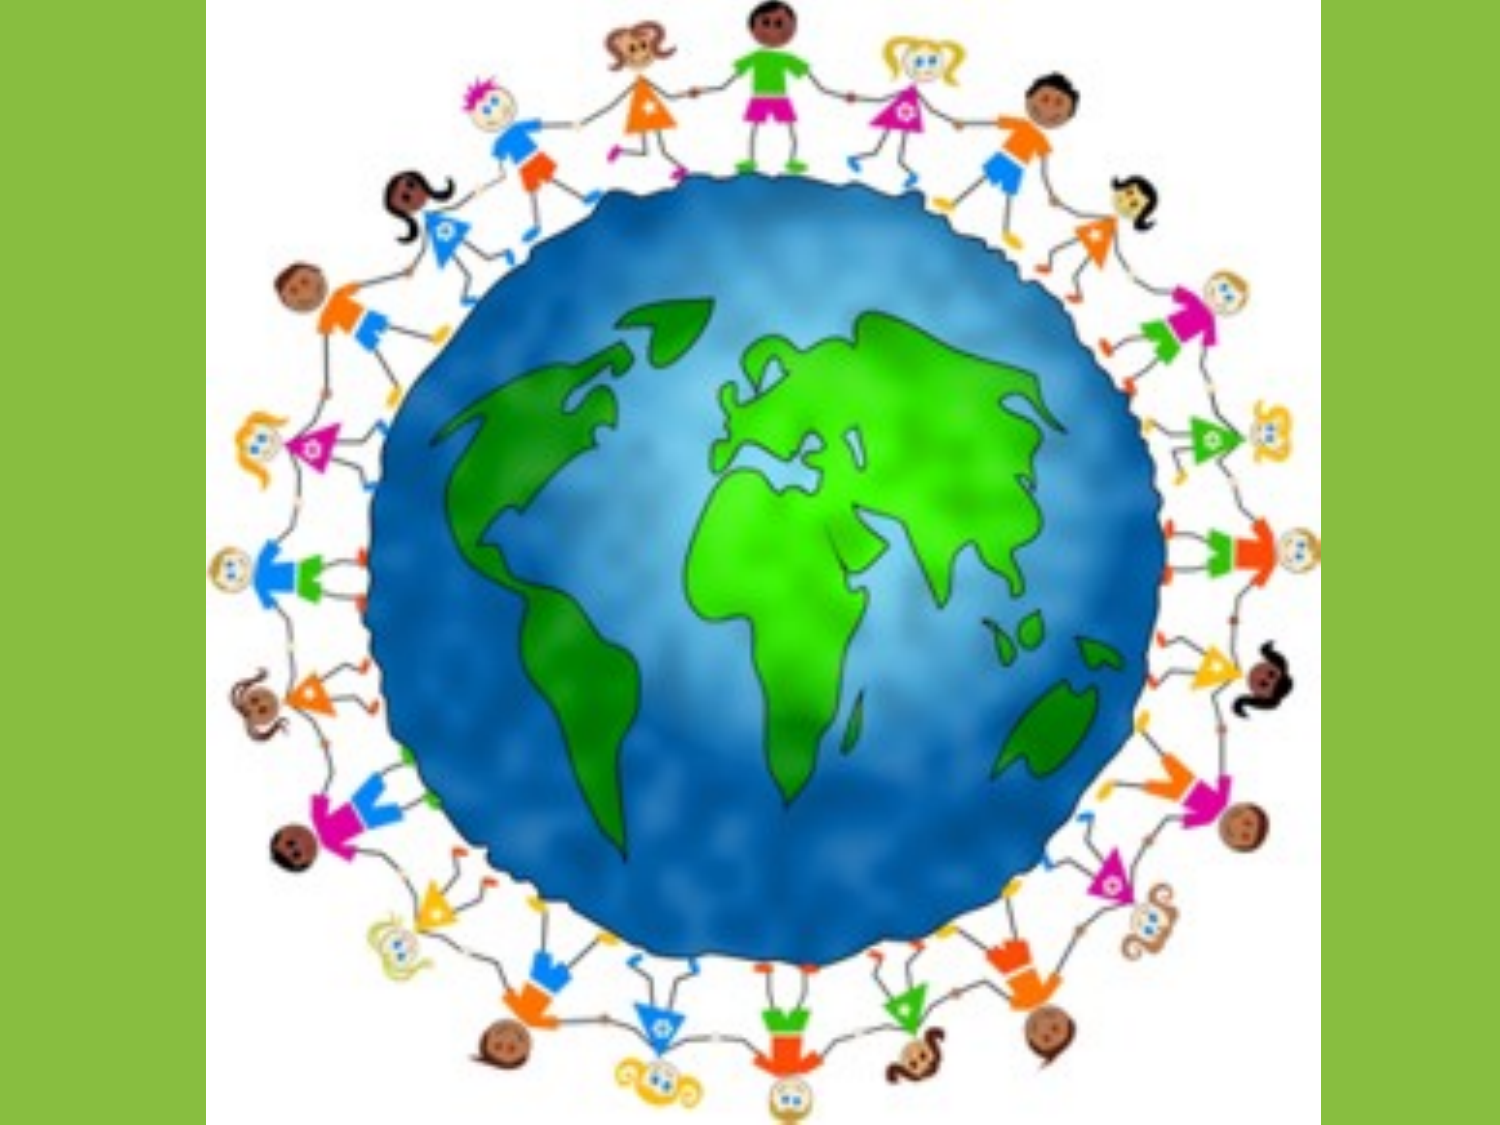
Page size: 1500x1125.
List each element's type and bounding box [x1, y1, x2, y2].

list [206, 0, 1321, 1125]
